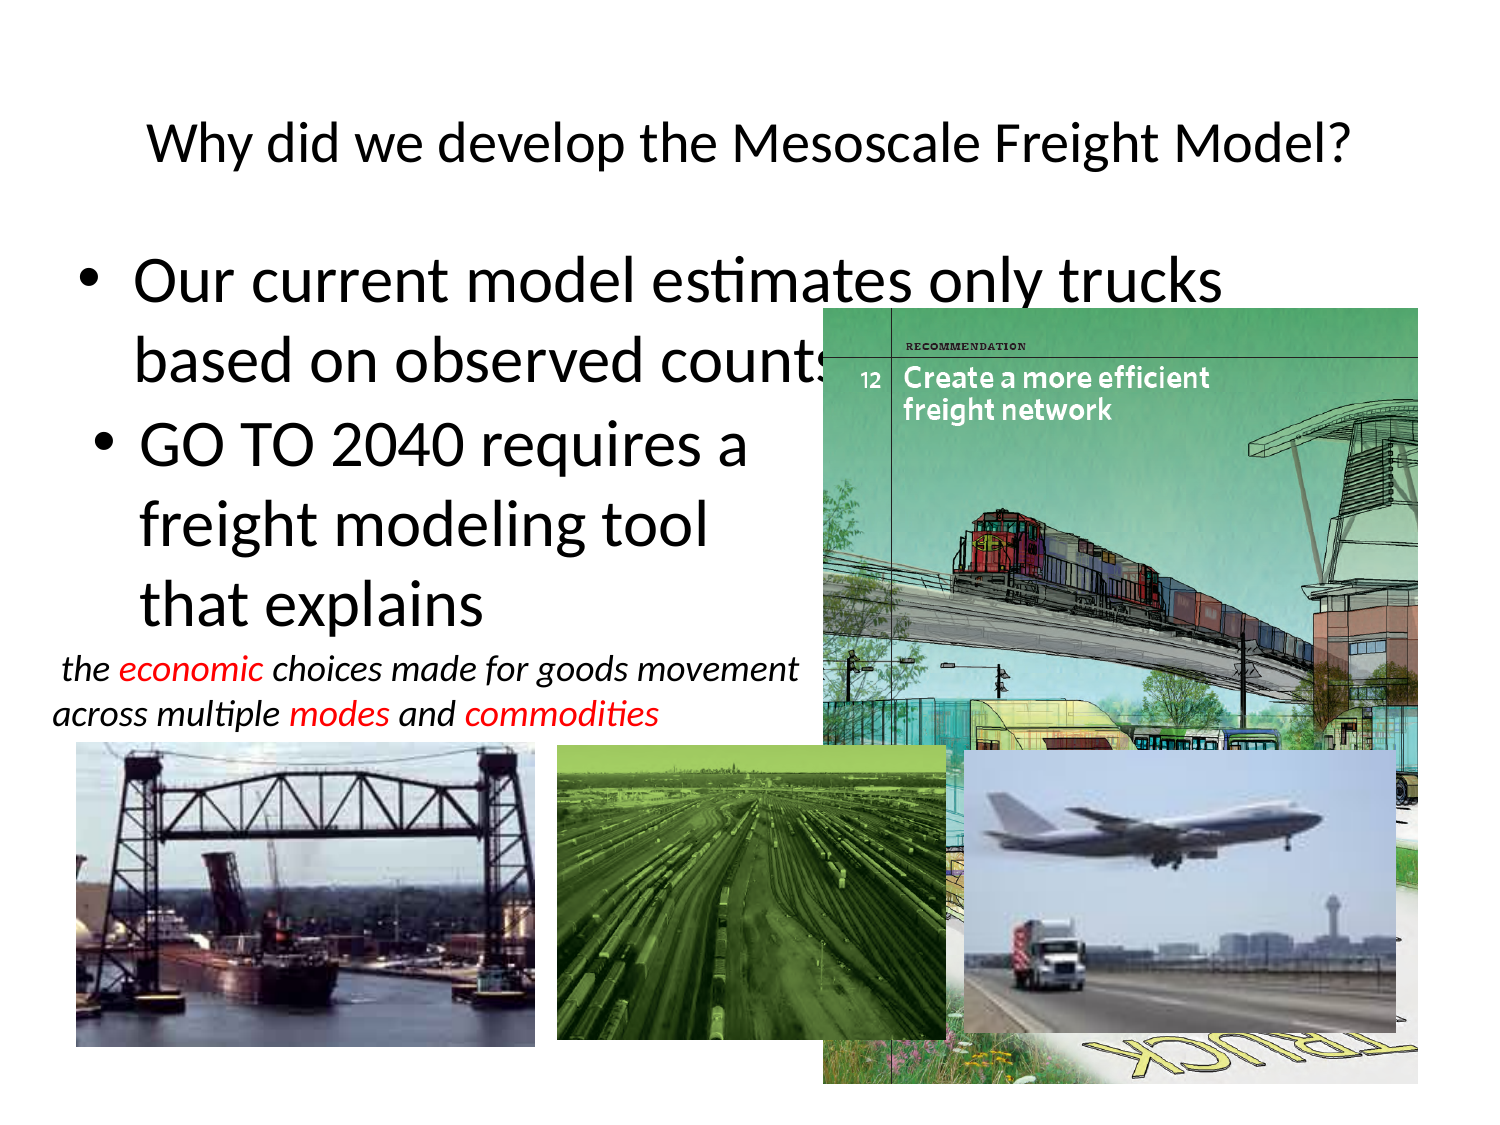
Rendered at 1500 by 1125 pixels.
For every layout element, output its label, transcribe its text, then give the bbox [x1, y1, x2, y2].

picture [76, 742, 535, 1048]
title Why did we develop the Mesoscale Freight Model? [75, 45, 1425, 233]
text_box the economic choices made for goods movement across multiple modes and commodities [37, 636, 818, 741]
list Our current model estimates only trucks based on observed counts [62, 228, 1413, 429]
text_box GO TO 2040 requires a freight modeling tool that explains [77, 392, 775, 648]
picture [557, 308, 1418, 1090]
